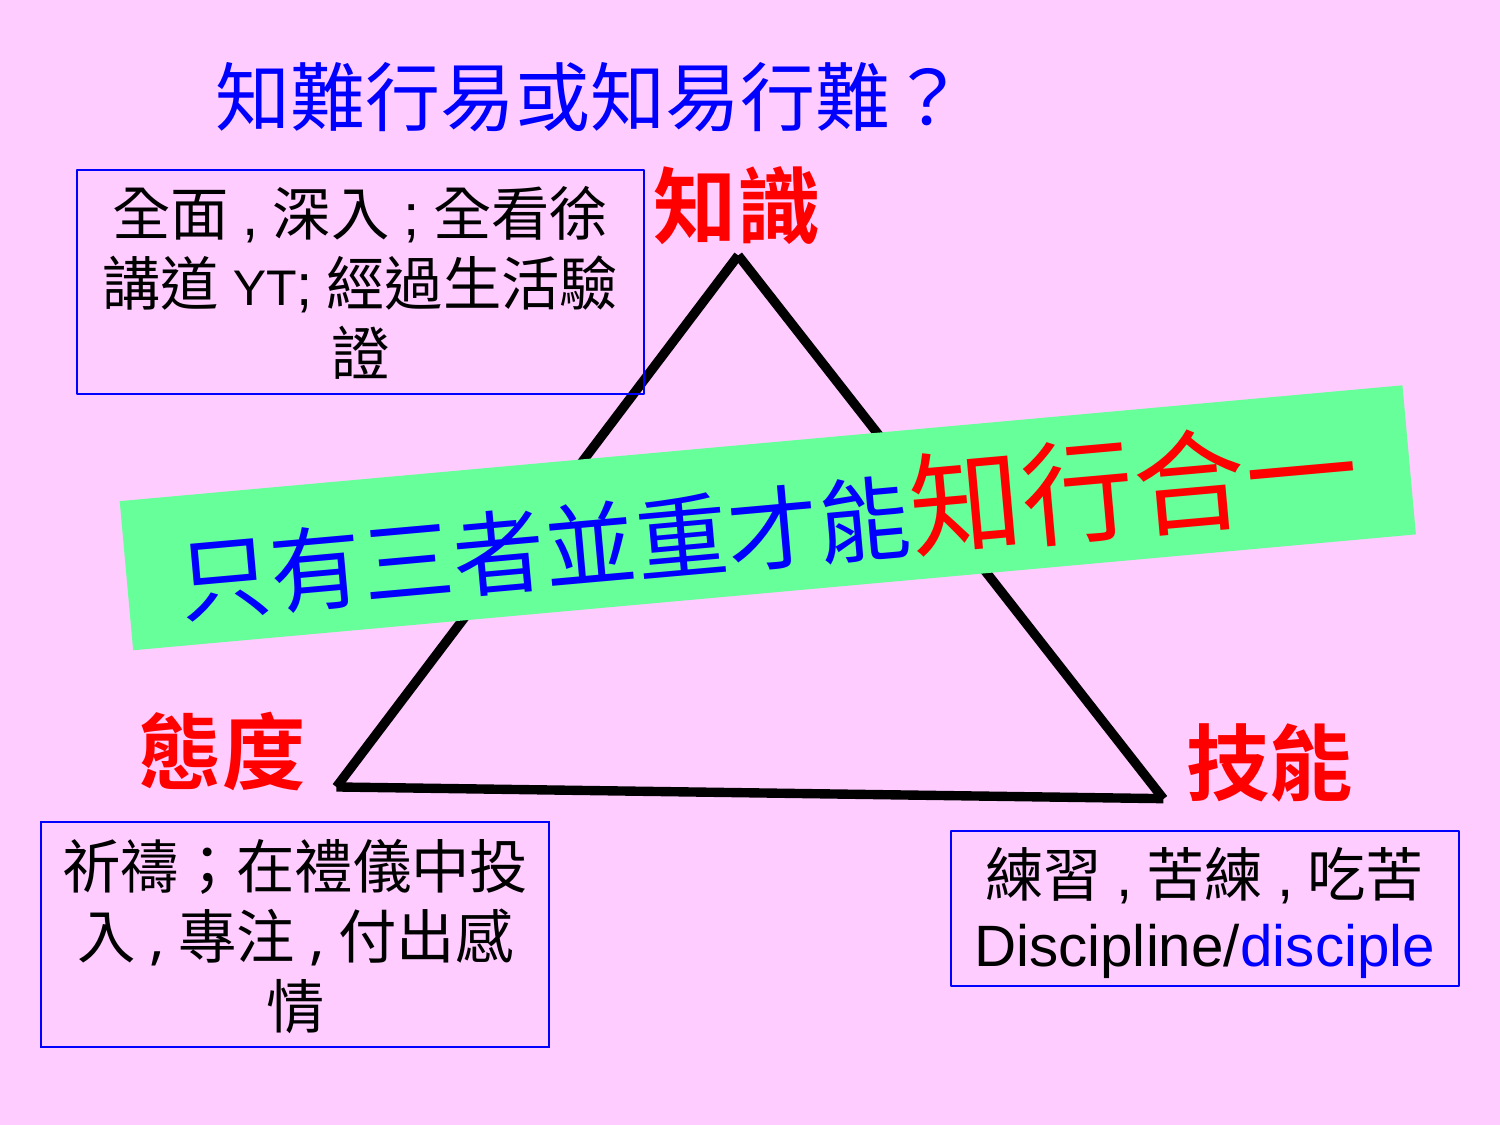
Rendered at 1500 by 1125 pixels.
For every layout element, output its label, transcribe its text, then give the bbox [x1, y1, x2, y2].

text_box 態度 [123, 692, 325, 808]
subtitle 知難行易或知易行難？ [0, 1, 1495, 1125]
text_box 練習,苦練,吃苦 Discipline/disciple [950, 831, 1459, 986]
text_box 全面,深入;全看徐講道YT;經過生活驗證 [76, 169, 644, 395]
text_box 技能 [1163, 704, 1376, 819]
text_box 知識 [639, 146, 864, 262]
text_box 祈禱；在禮儀中投入,專注,付出感情 [41, 822, 550, 1048]
text_box 只有三者並重才能知行合一 [119, 385, 1416, 651]
